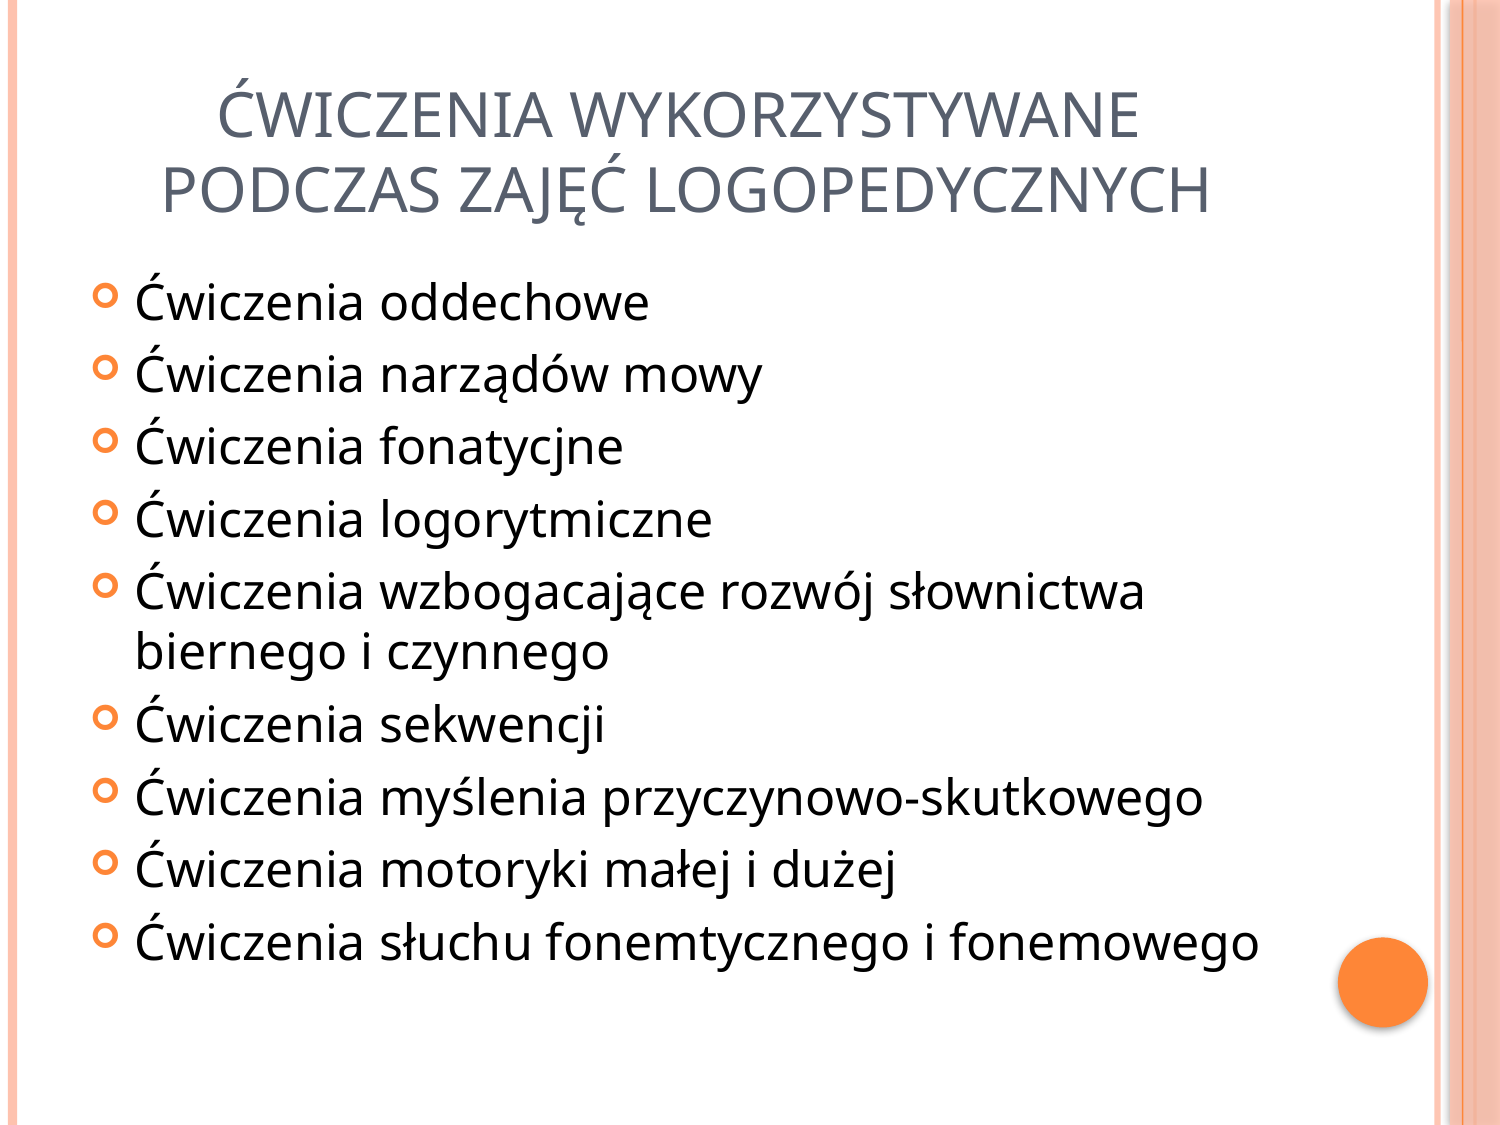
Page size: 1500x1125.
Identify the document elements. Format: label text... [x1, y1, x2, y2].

list Ćwiczenia oddechowe Ćwiczenia narządów mowy Ćwiczenia fonatycjne Ćwiczenia logorytmiczne Ćwiczenia wzbogacające rozwój słownictwa biernego i czynnego Ćwiczenia sekwencji Ćwiczenia myślenia przyczynowo-skutkowego Ćwiczenia motoryki małej i dużej Ćwiczenia słuchu fonemtycznego i fonemowego [75, 262, 1300, 1062]
title Ćwiczenia Wykorzystywane podczas zajęć logopedycznych [75, 45, 1300, 233]
